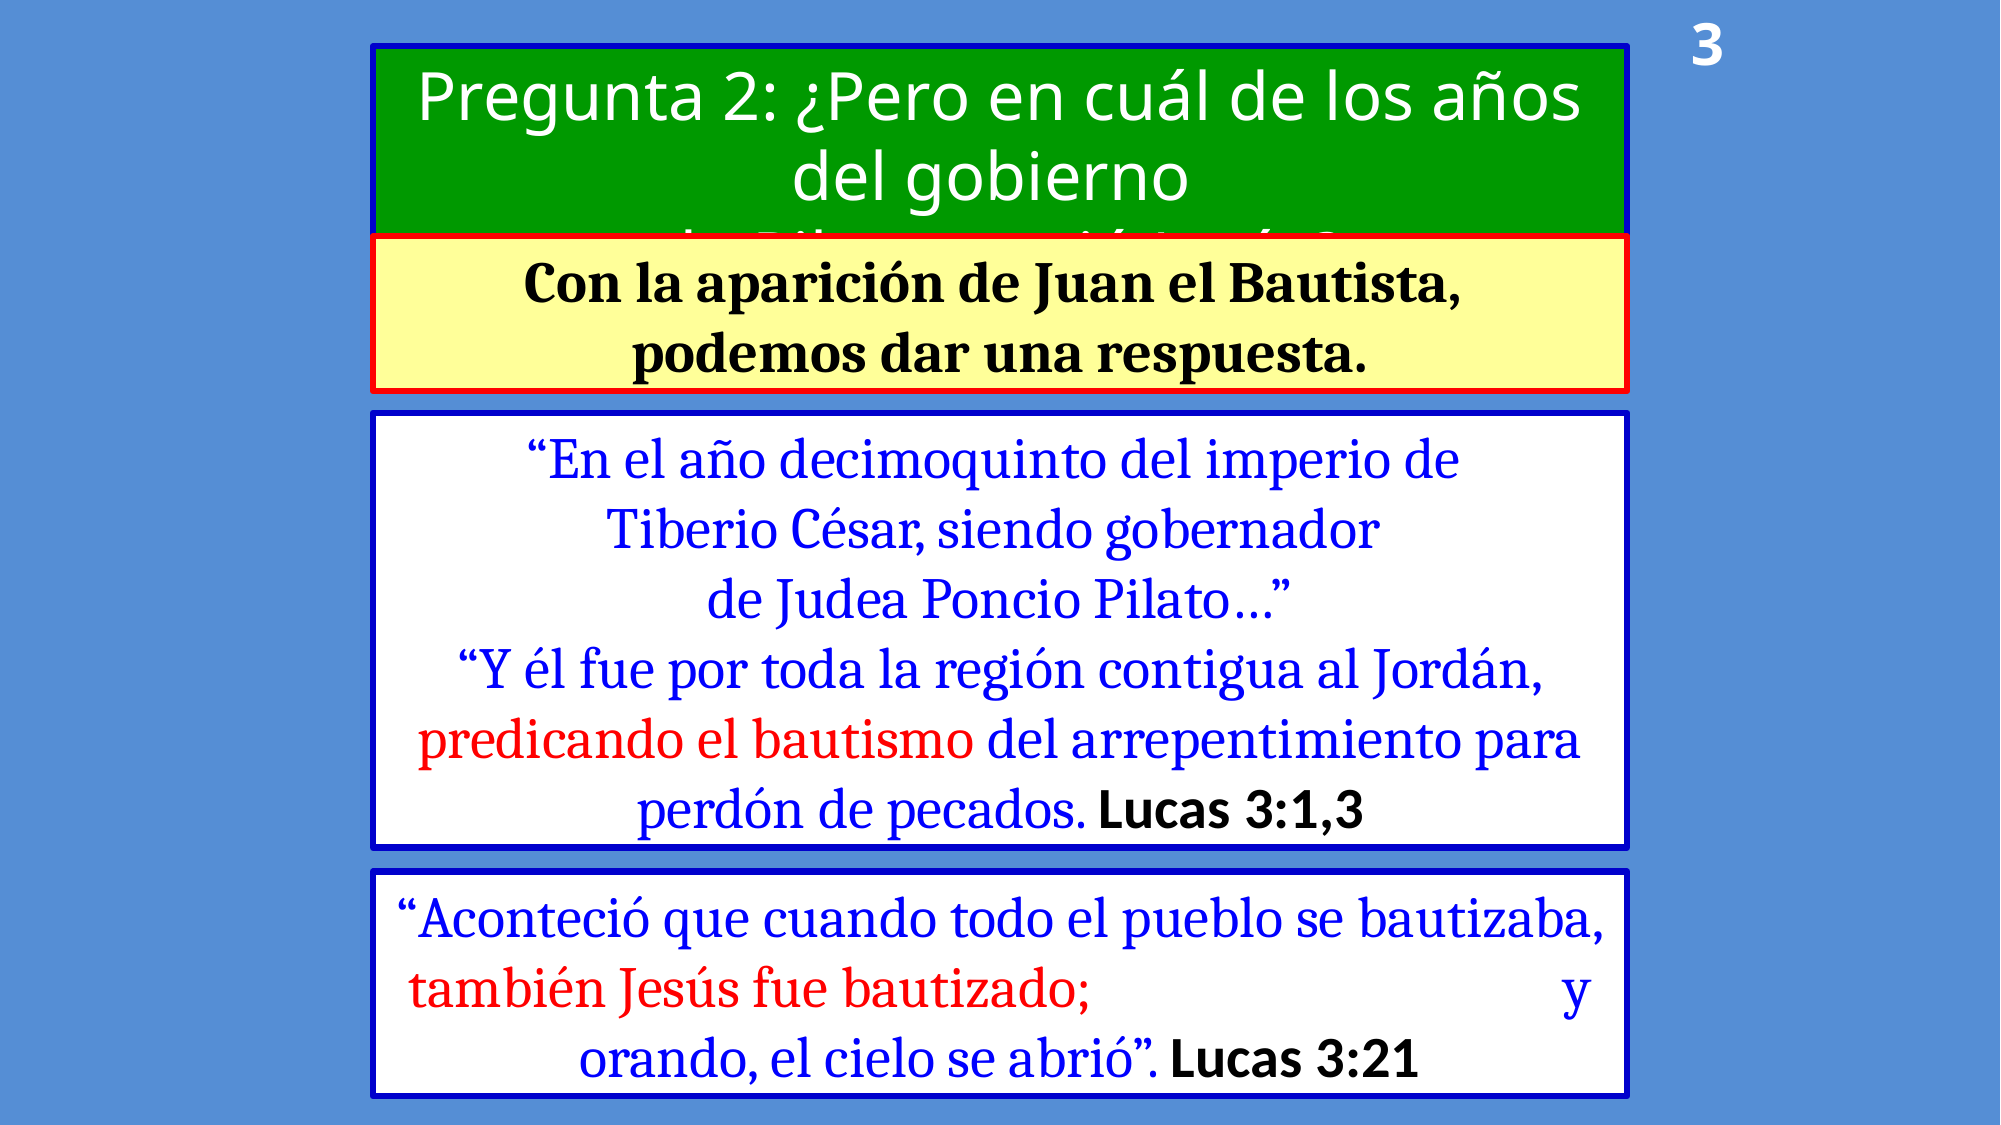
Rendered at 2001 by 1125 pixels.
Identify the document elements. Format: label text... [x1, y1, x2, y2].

text_box Con la aparición de Juan el Bautista, podemos dar una respuesta. [372, 236, 1628, 392]
text_box Pregunta 2: ¿Pero en cuál de los años del gobierno de Pilato murió Jesús? [372, 46, 1628, 236]
text_box “En el año decimoquinto del imperio de Tiberio César, siendo gobernador de Judea Poncio Pilato…” “Y él fue por toda la región contigua al Jordán, predicando el bautismo del arrepentimiento para perdón de pecados. Lucas 3:1,3 [372, 413, 1628, 848]
text_box “Aconteció que cuando todo el pueblo se bautizaba, también Jesús fue bautizado; y orando, el cielo se abrió”. Lucas 3:21 [372, 871, 1628, 1097]
text_box 3 [1675, 0, 1739, 85]
